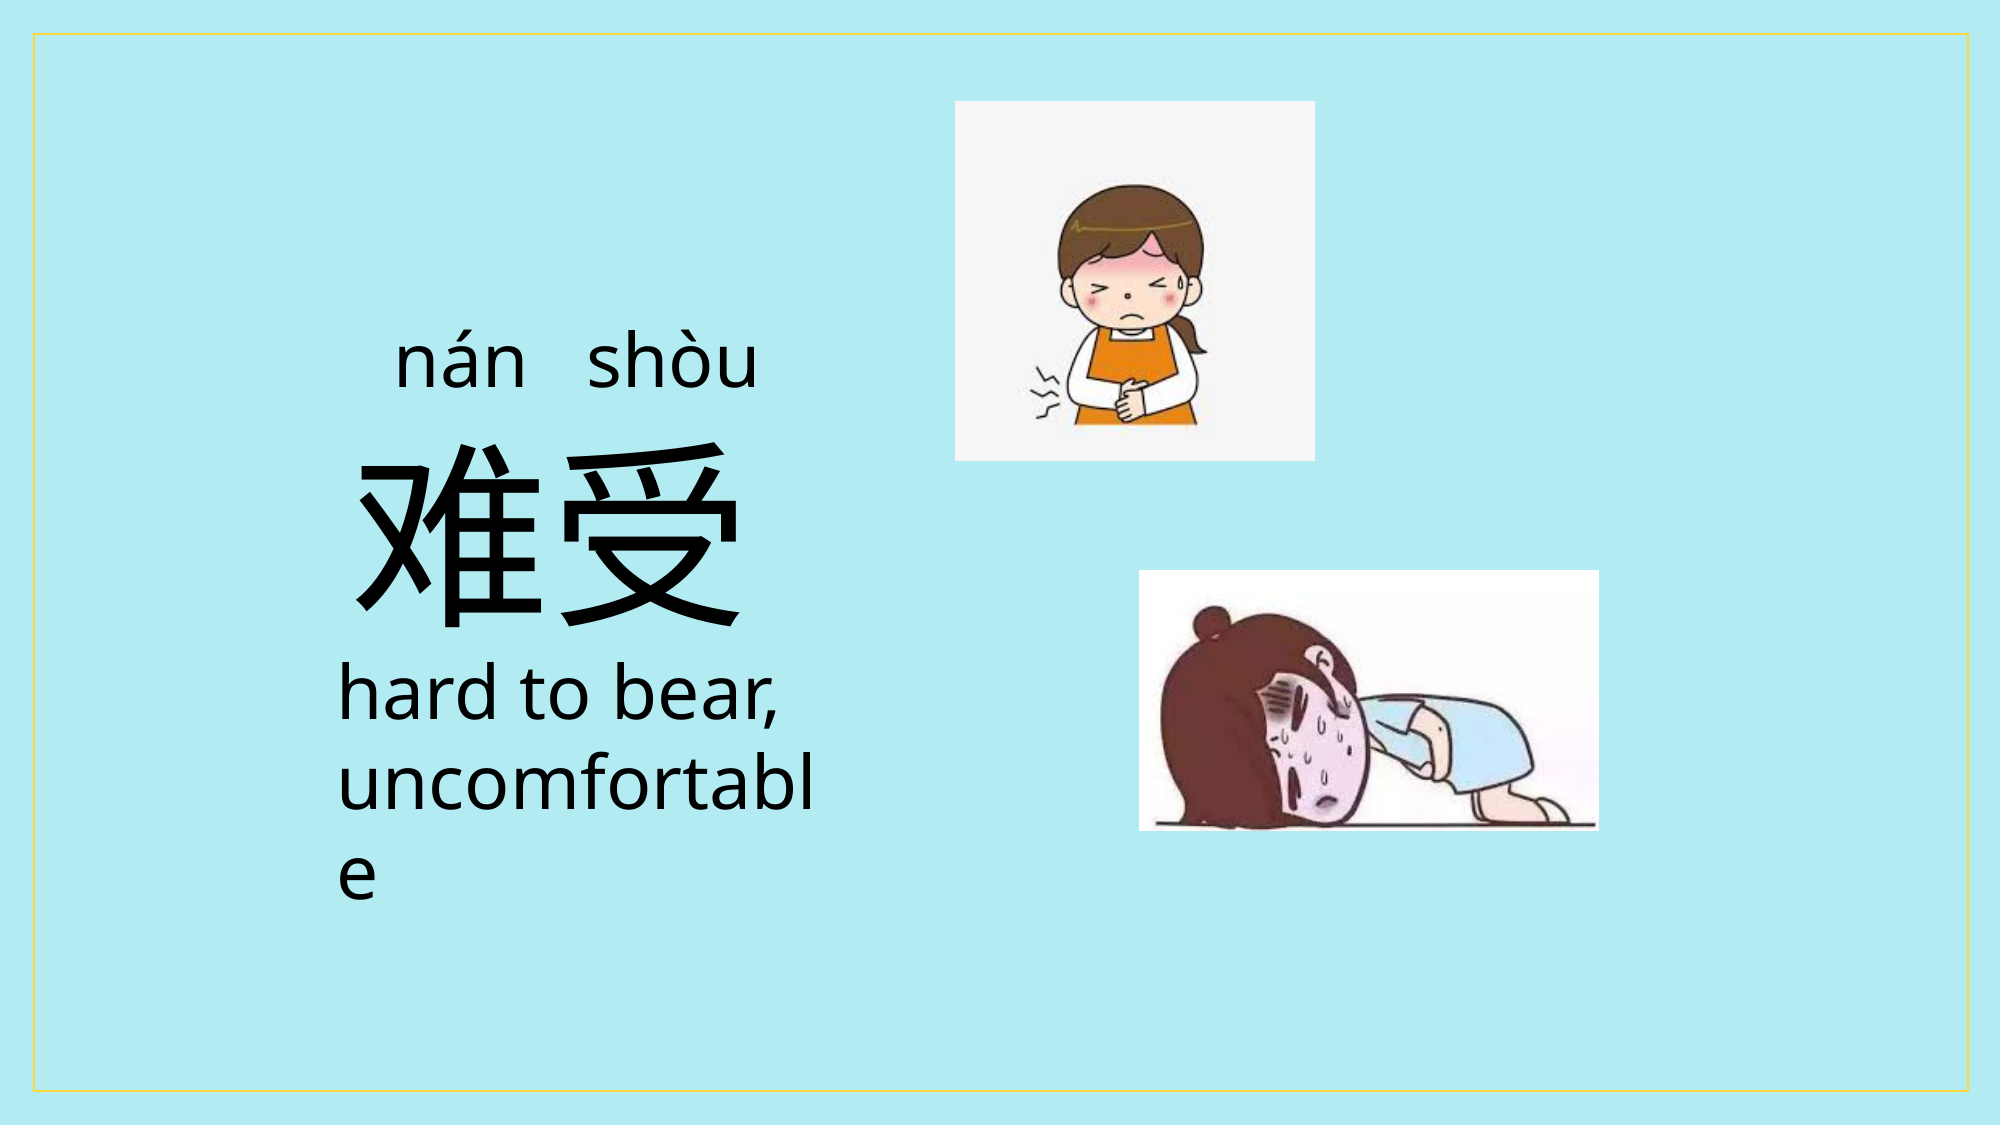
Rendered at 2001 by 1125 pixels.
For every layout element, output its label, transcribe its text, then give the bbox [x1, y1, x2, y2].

picture [955, 101, 1315, 461]
text_box 难受 [335, 404, 838, 637]
text_box [36, 36, 1966, 1089]
picture [1139, 570, 1599, 831]
text_box hard to bear, uncomfortable [321, 637, 873, 922]
text_box nán shòu [340, 305, 784, 411]
